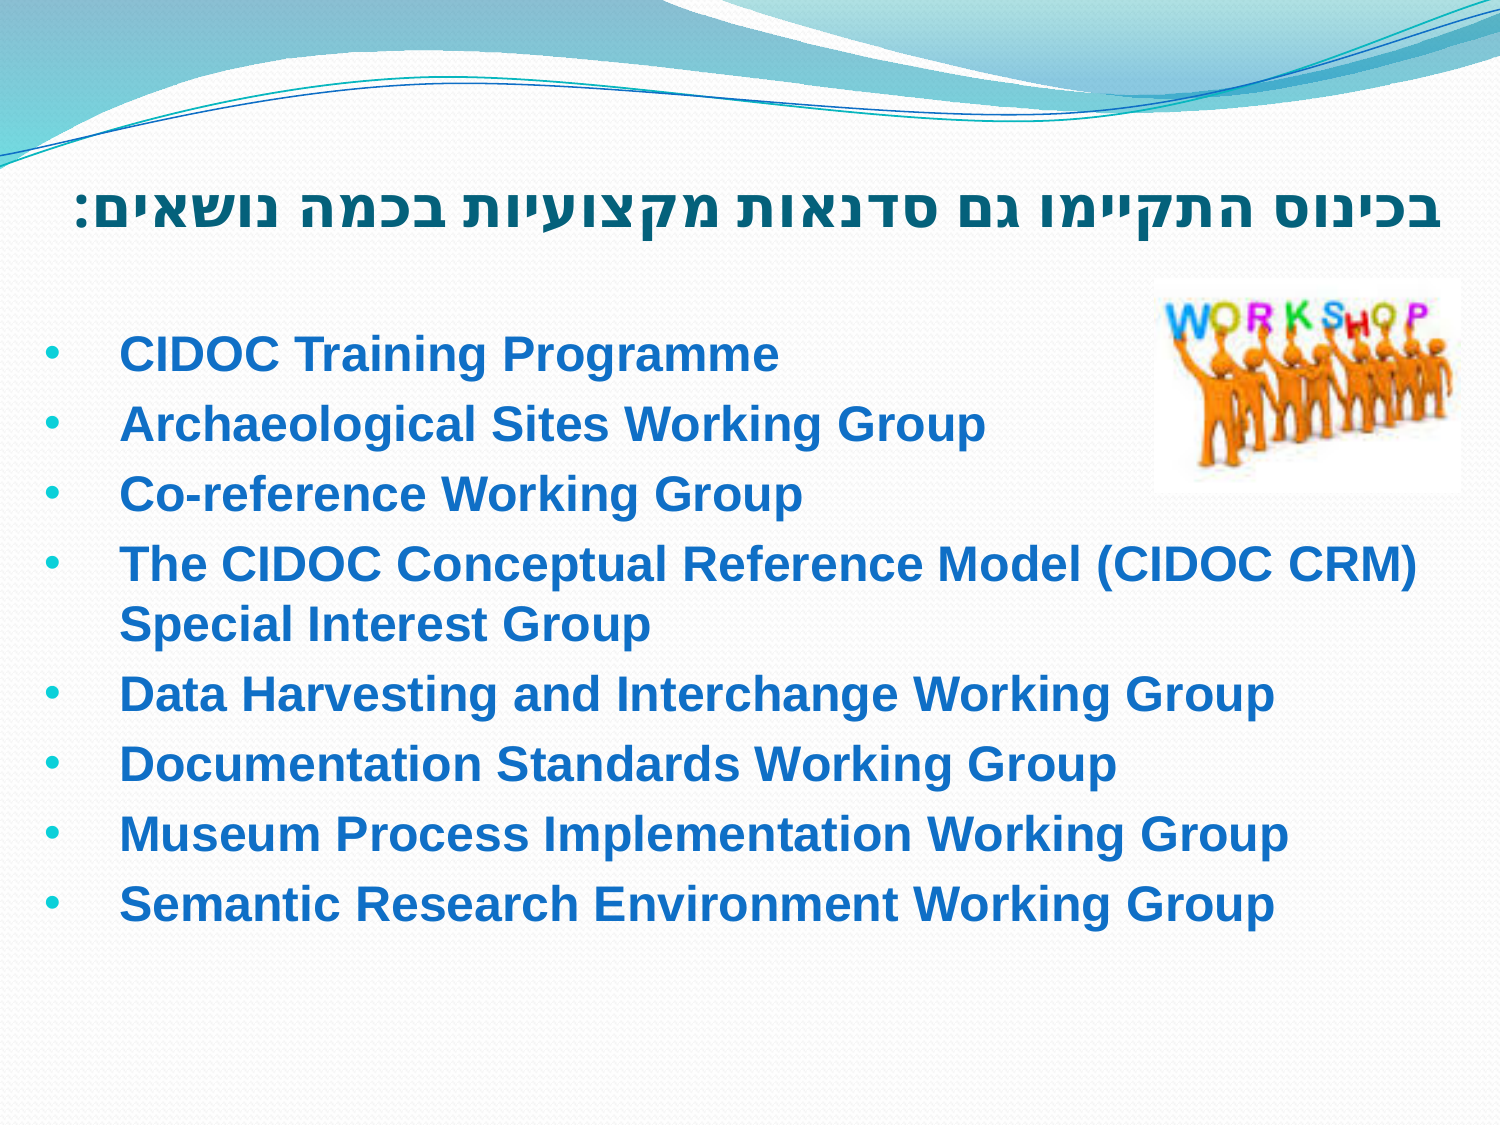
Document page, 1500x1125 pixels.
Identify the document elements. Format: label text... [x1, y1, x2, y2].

picture [1154, 278, 1461, 494]
text_box CIDOC Training Programme Archaeological Sites Working Group Co-reference Working Group The CIDOC Conceptual Reference Model (CIDOC CRM) Special Interest Group Data Harvesting and Interchange Working Group Documentation Standards Working Group Museum Process Implementation Working Group Semantic Research Environment Working Group [29, 314, 1459, 976]
text_box בכינוס התקיימו גם סדנאות מקצועיות בכמה נושאים: [53, 161, 1459, 255]
